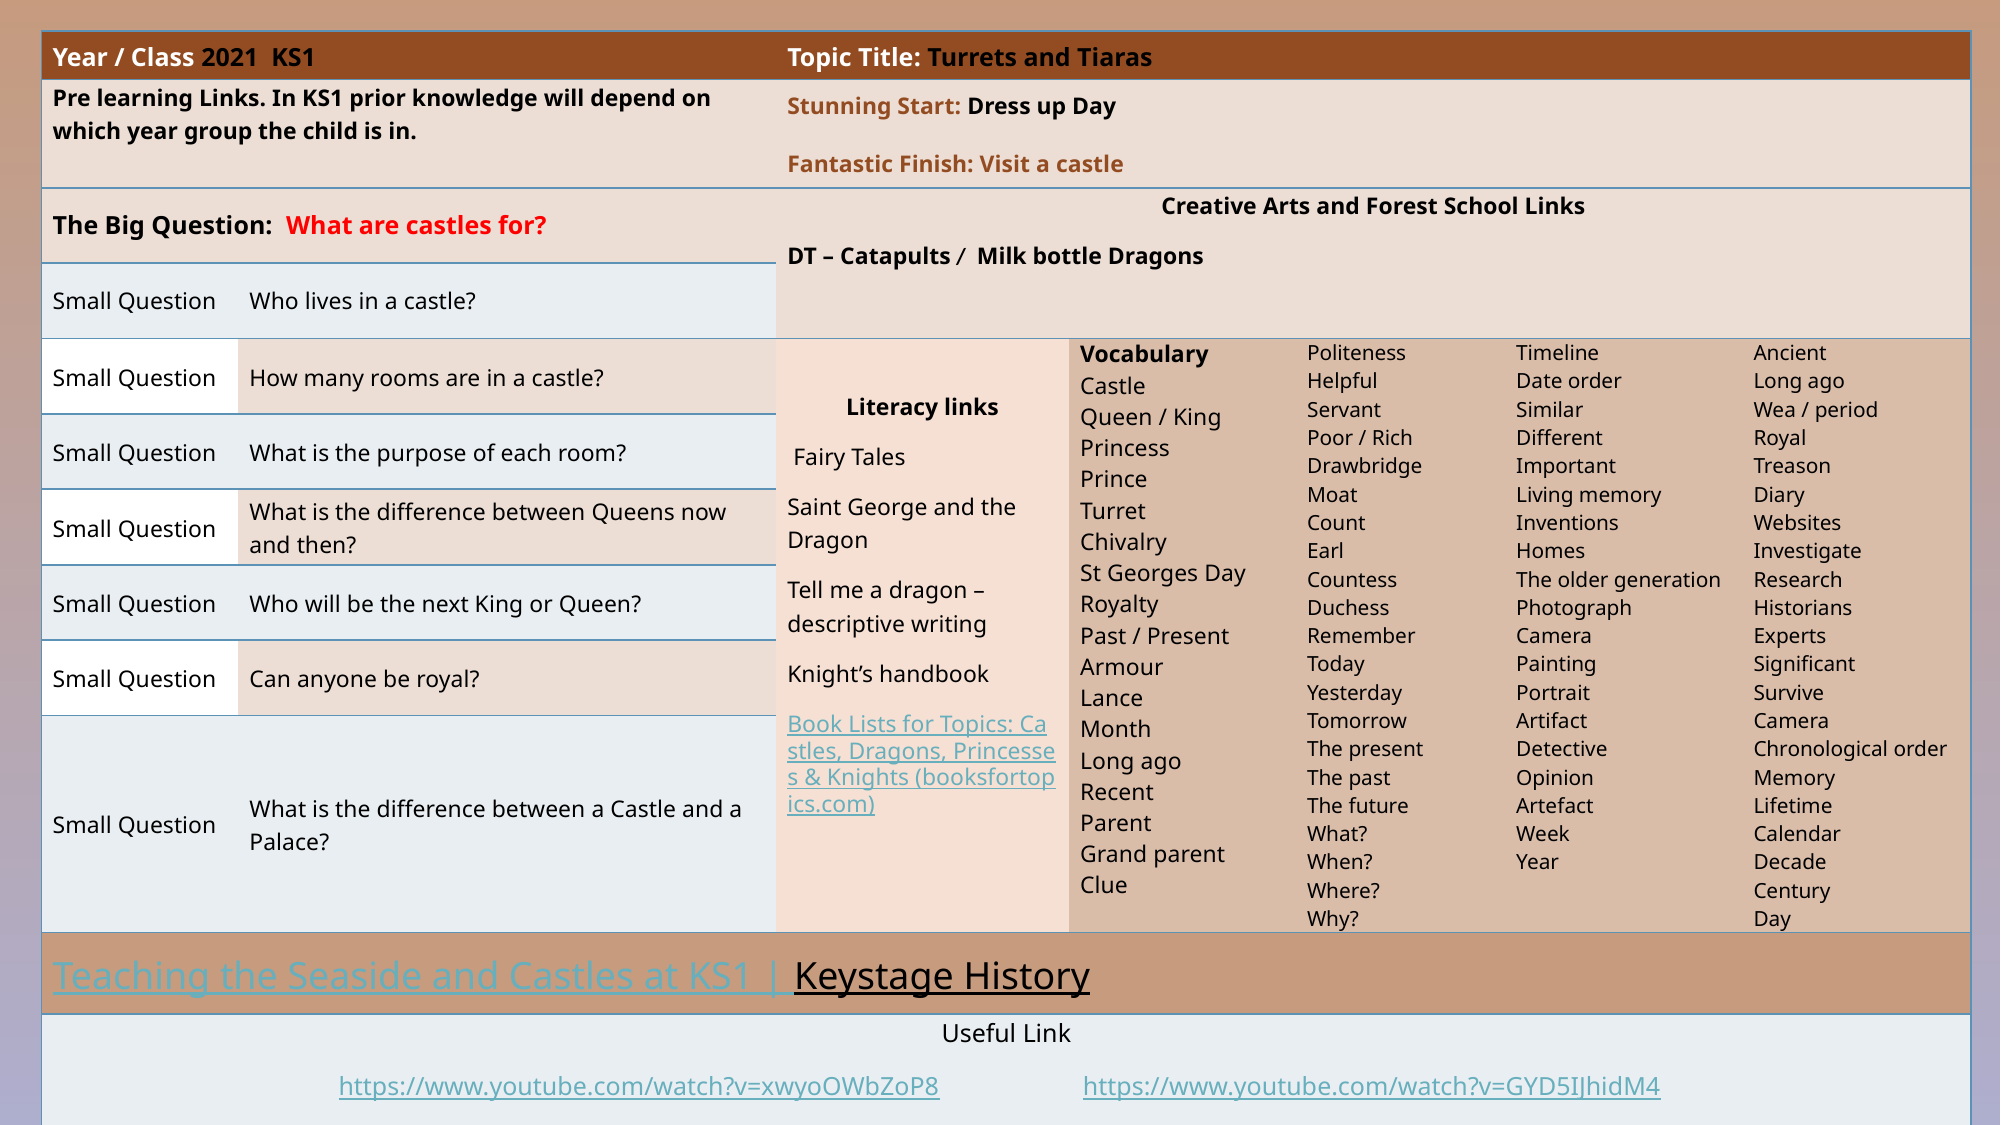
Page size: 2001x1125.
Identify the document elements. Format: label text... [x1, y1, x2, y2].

table_cell Timeline Date order Similar Different Important Living memory Inventions Homes The older generation Photograph Camera Painting Portrait Artifact Detective Opinion Artefact Week Year [1505, 339, 1742, 932]
table_cell Pre learning Links. In KS1 prior knowledge will depend on which year group the child is in. [42, 80, 776, 187]
table_cell The Big Question: What are castles for? [42, 189, 776, 262]
table_cell How many rooms are in a castle? [238, 339, 776, 413]
table_cell Small Question [42, 566, 238, 639]
table_cell Stunning Start: Dress up Day Fantastic Finish: Visit a castle [776, 80, 1970, 187]
table_cell Who lives in a castle? [238, 264, 776, 338]
table_cell Small Question [42, 339, 238, 413]
table_cell Politeness Helpful Servant Poor / Rich Drawbridge Moat Count Earl Countess Duchess Remember Today Yesterday Tomorrow The present The past The future What? When? Where? Why? [1296, 339, 1505, 932]
table_cell What is the difference between Queens now and then? [238, 490, 776, 564]
table_cell What is the purpose of each room? [238, 415, 776, 488]
table_cell Small Question [42, 716, 238, 932]
table_cell Small Question [42, 264, 238, 338]
table_header Year / Class 2021 KS1 [42, 32, 776, 79]
table_header Topic Title: Turrets and Tiaras [776, 32, 1970, 79]
table_cell Small Question [42, 641, 238, 715]
table_cell Can anyone be royal? [238, 641, 776, 715]
table_cell Vocabulary Castle Queen / King Princess Prince Turret Chivalry St Georges Day Royalty Past / Present Armour Lance Month Long ago Recent Parent Grand parent Clue [1069, 339, 1296, 932]
table_cell What is the difference between a Castle and a Palace? [238, 716, 776, 932]
table_cell Literacy links Fairy Tales Saint George and the Dragon Tell me a dragon – descriptive writing Knight’s handbook Book Lists for Topics: Castles, Dragons, Princesses & Knights (booksfortopics.com) [776, 339, 1069, 932]
table_cell Small Question [42, 415, 238, 488]
table_cell Creative Arts and Forest School Links DT – Catapults / Milk bottle Dragons [776, 189, 1970, 338]
table_cell Who will be the next King or Queen? [238, 566, 776, 639]
table_cell Teaching the Seaside and Castles at KS1 | Keystage History [42, 933, 1970, 1013]
table_cell Small Question [42, 490, 238, 564]
table_cell Ancient Long ago Wea / period Royal Treason Diary Websites Investigate Research Historians Experts Significant Survive Camera Chronological order Memory Lifetime Calendar Decade Century Day [1742, 339, 1970, 932]
table_cell Useful Link https://www.youtube.com/watch?v=xwyoOWbZoP8 https://www.youtube.com/watch?v=GYD5IJhidM4 [42, 1015, 1970, 1125]
